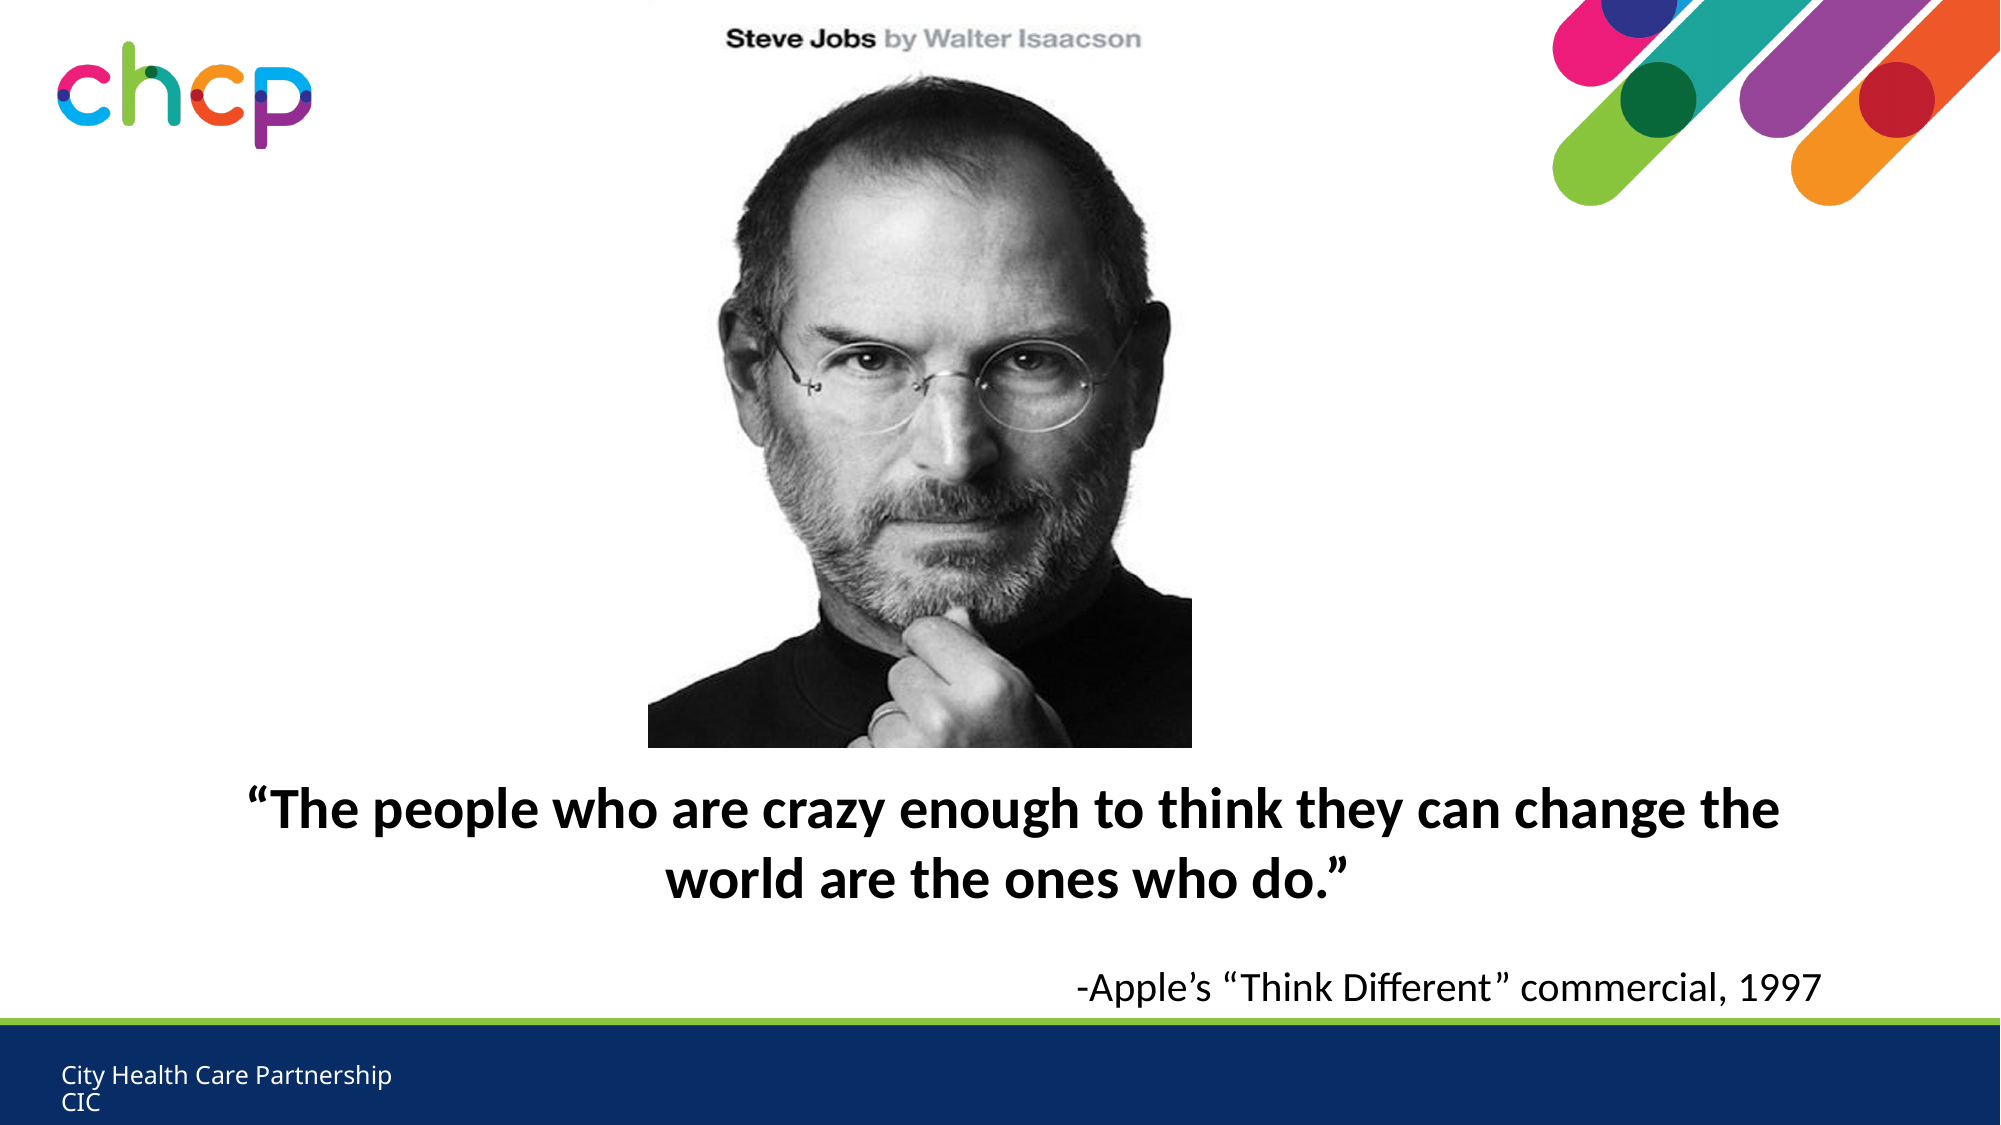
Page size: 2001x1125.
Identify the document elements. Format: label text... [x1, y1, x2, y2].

text_box “The people who are crazy enough to think they can change the world are the ones who do.” -Apple’s “Think Different” commercial, 1997 [169, 762, 1848, 1018]
picture [648, 0, 1192, 748]
